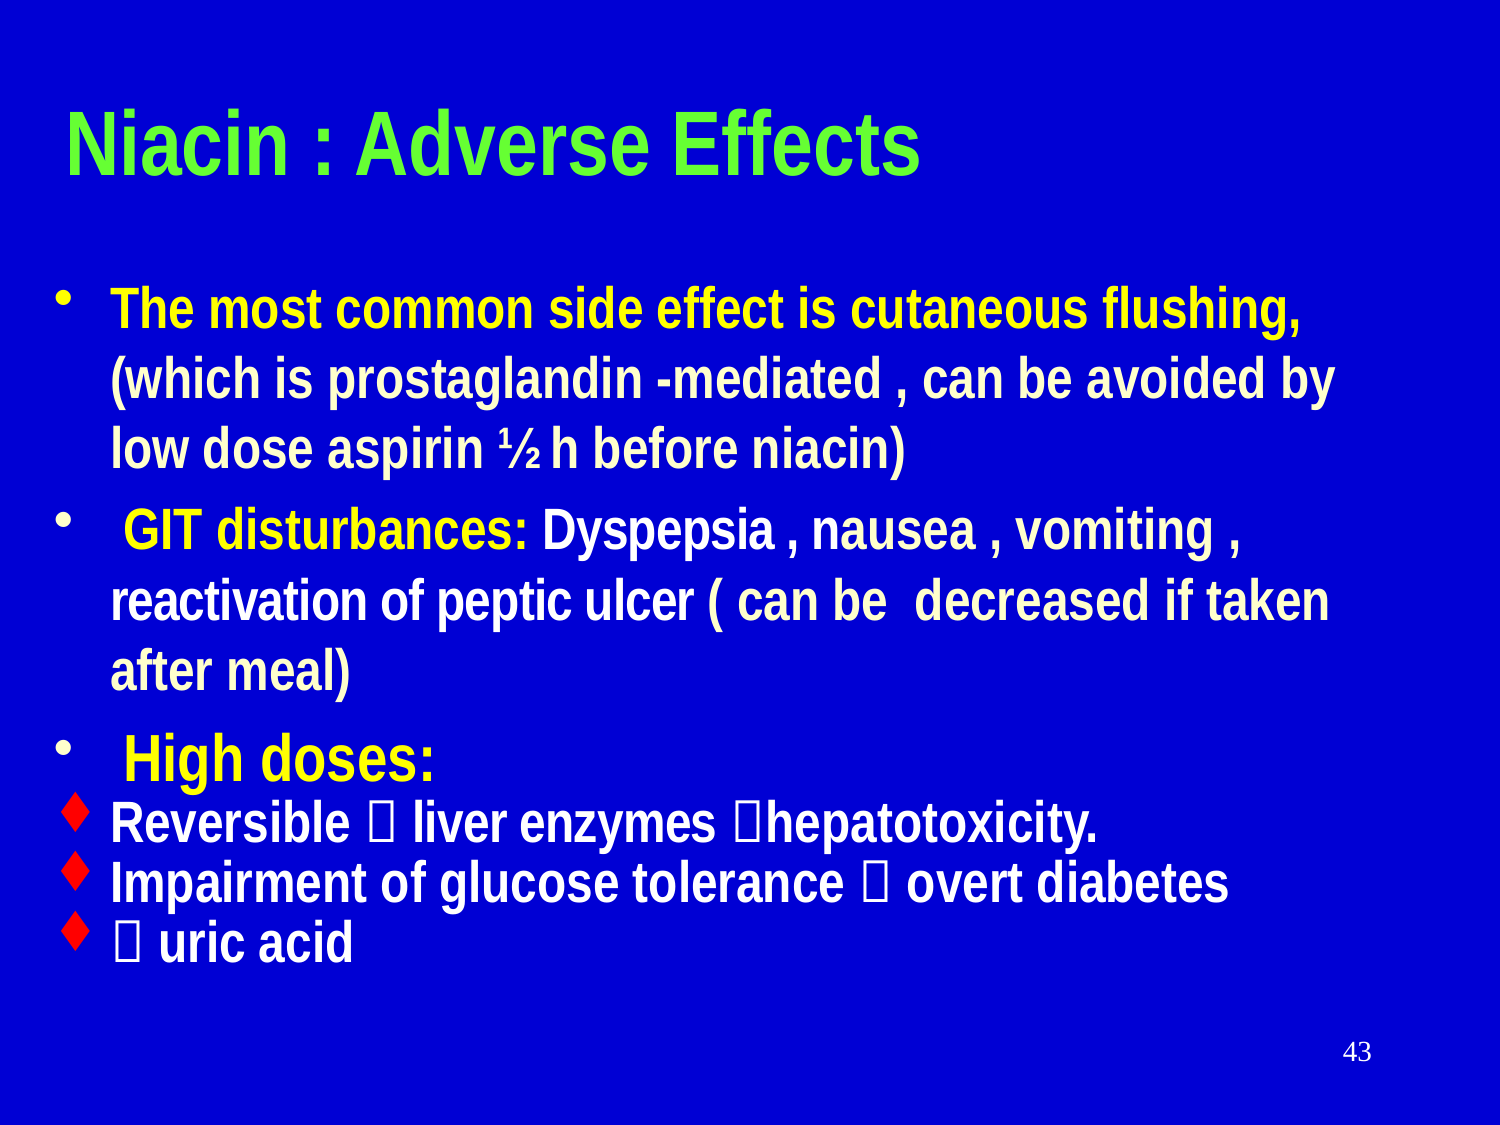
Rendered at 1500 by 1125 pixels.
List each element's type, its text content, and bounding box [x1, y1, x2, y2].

list The most common side effect is cutaneous flushing, (which is prostaglandin -mediated , can be avoided by low dose aspirin ½ h before niacin) GIT disturbances: Dyspepsia , nausea , vomiting , reactivation of peptic ulcer ( can be decreased if taken after meal) High doses: Reversible  liver enzymes hepatotoxicity. Impairment of glucose tolerance  overt diabetes  uric acid [38, 262, 1414, 1063]
title Niacin : Adverse Effects [50, 45, 1425, 233]
slide_number 43 [1074, 1025, 1388, 1100]
